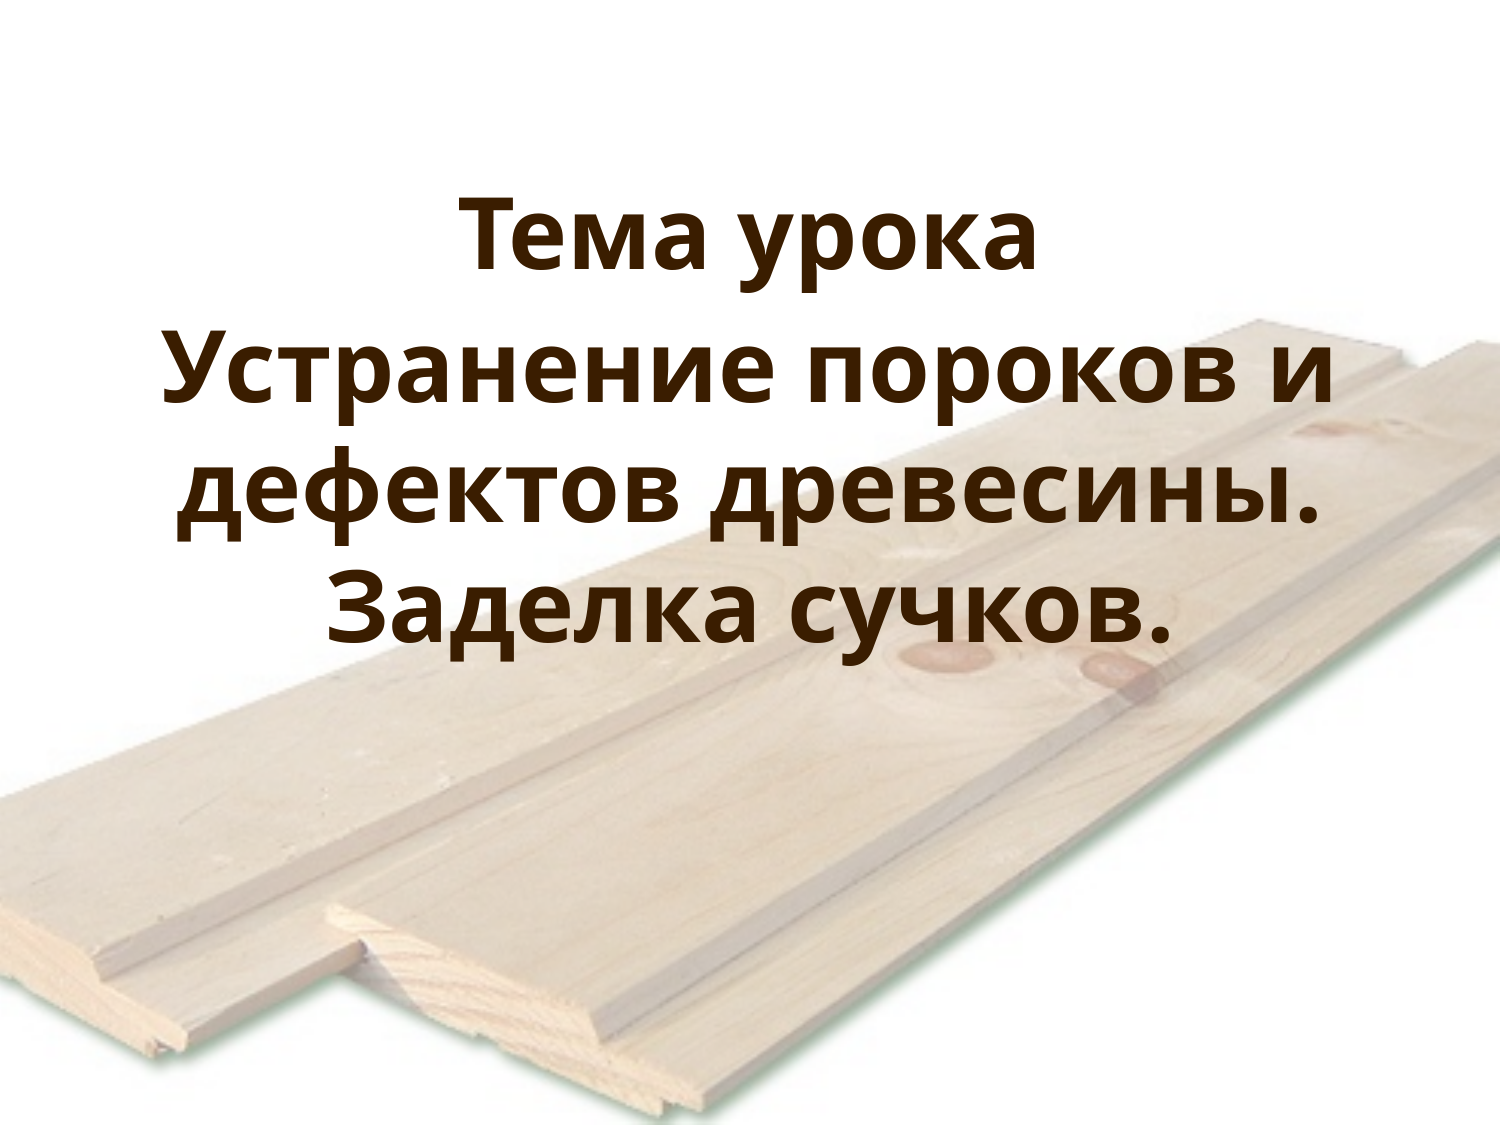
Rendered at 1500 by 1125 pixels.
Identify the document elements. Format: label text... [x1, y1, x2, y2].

text_box Тема урока Устранение пороков и дефектов древесины. Заделка сучков. [0, 162, 1500, 670]
